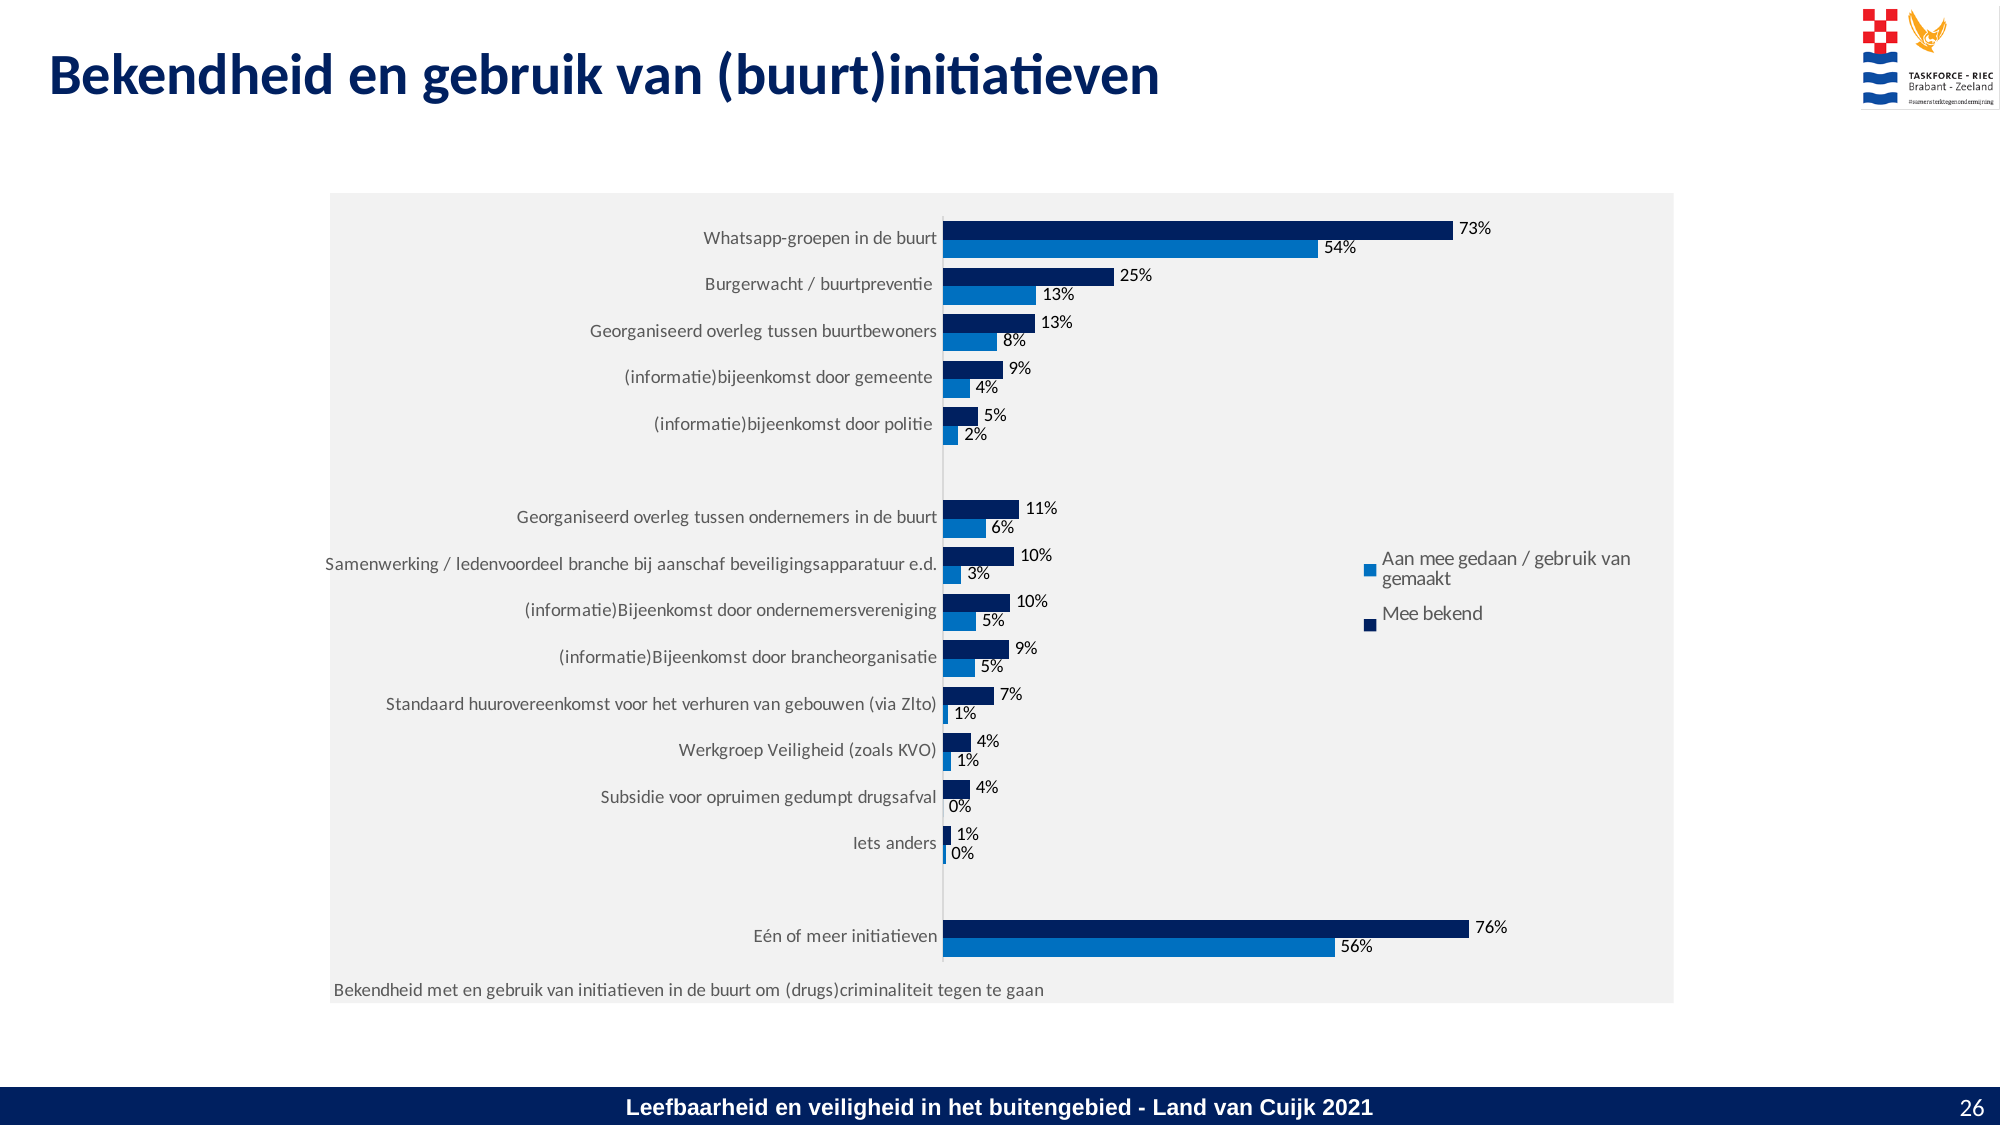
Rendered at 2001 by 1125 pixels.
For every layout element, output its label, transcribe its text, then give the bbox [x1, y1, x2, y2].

chart [325, 193, 1674, 1007]
slide_number 26 [1550, 1076, 2000, 1125]
text_box Bekendheid en gebruik van (buurt)initiatieven [34, 28, 1789, 114]
footer Leefbaarheid en veiligheid in het buitengebied - Land van Cuijk 2021 [0, 1087, 1550, 1125]
picture [1861, 6, 2000, 110]
